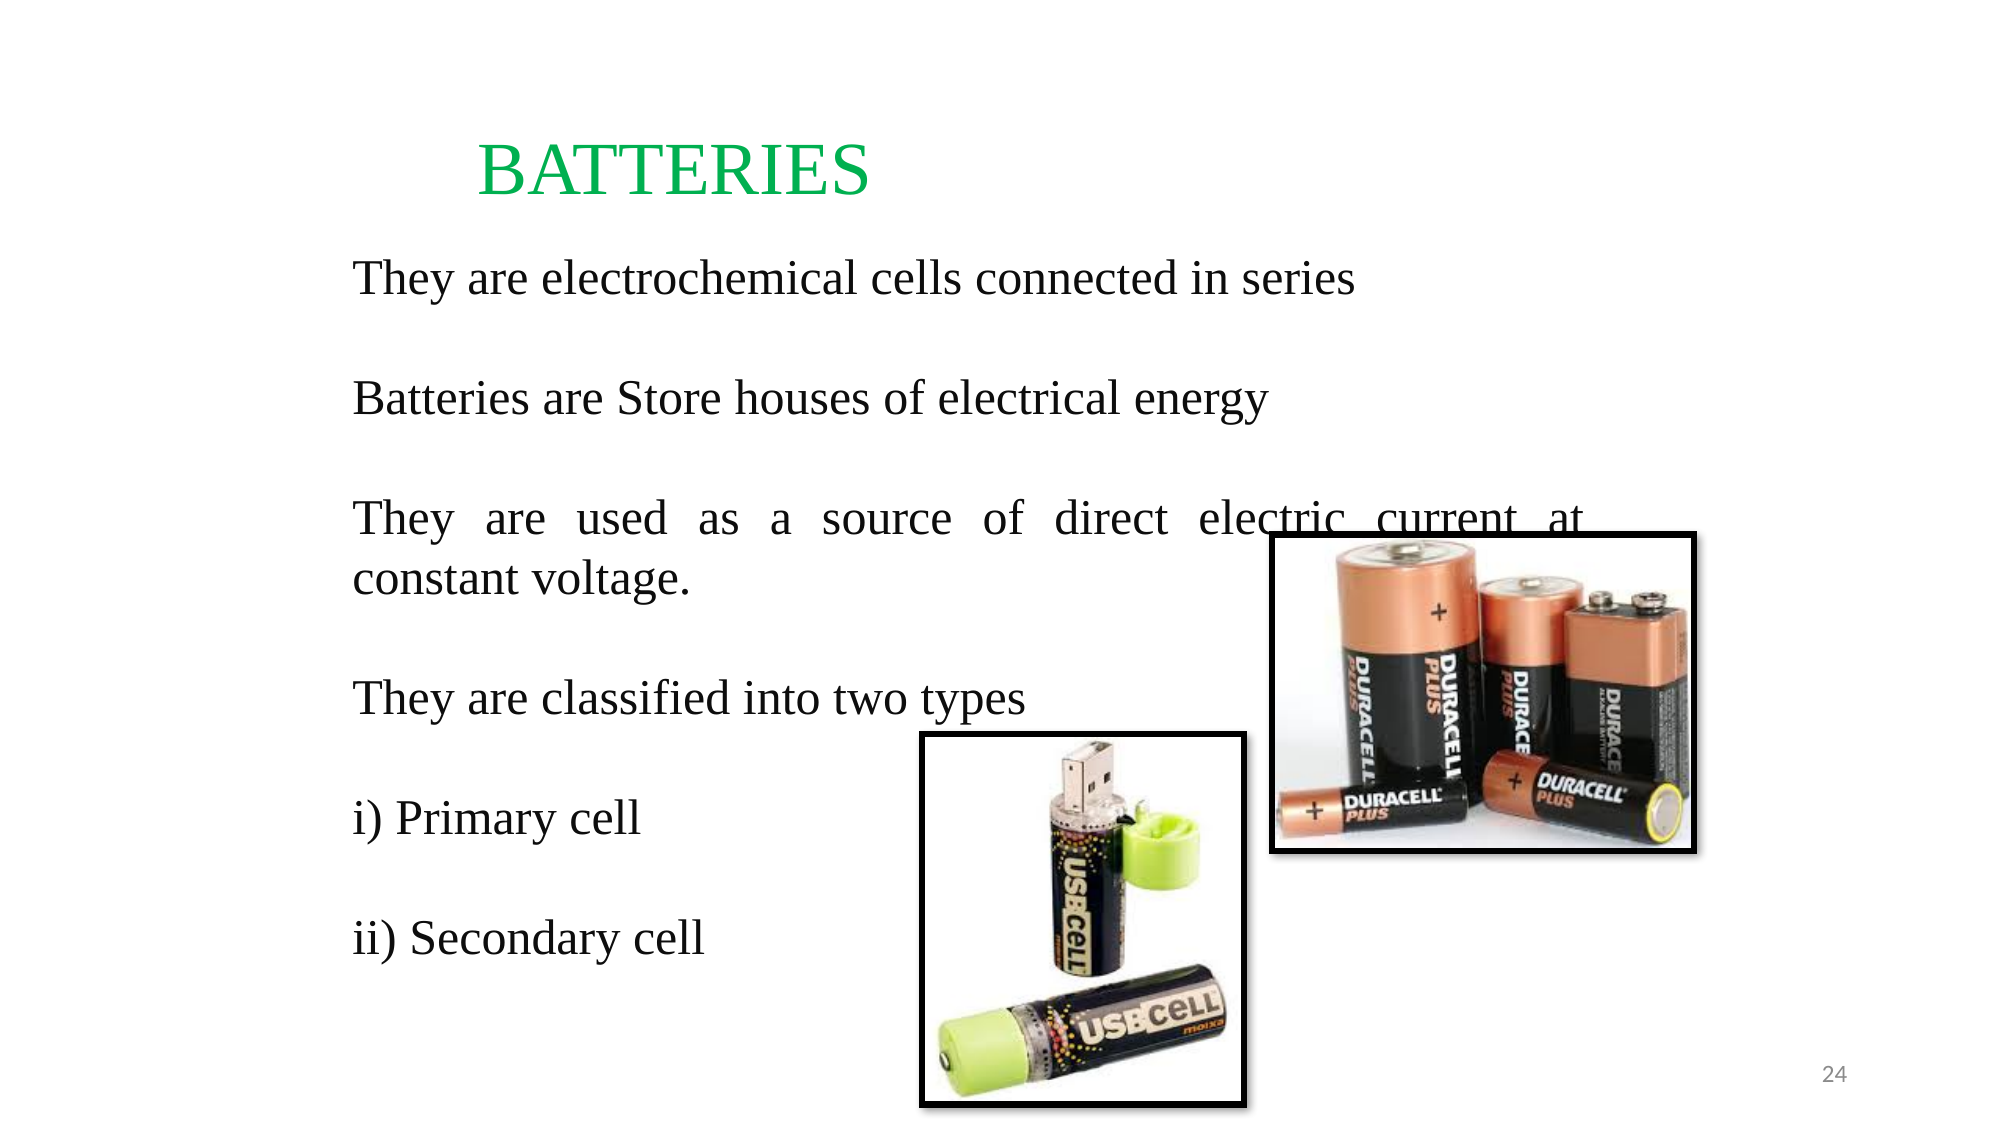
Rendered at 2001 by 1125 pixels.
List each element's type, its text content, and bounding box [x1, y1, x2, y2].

slide_number 24 [1412, 1042, 1863, 1103]
text_box BATTERIES [462, 112, 1075, 218]
picture [924, 737, 1241, 1102]
text_box They are electrochemical cells connected in series Batteries are Store houses of electrical energy They are used as a source of direct electric current at constant voltage. They are classified into two types i) Primary cell ii) Secondary cell [337, 237, 1600, 973]
picture [1274, 537, 1691, 848]
